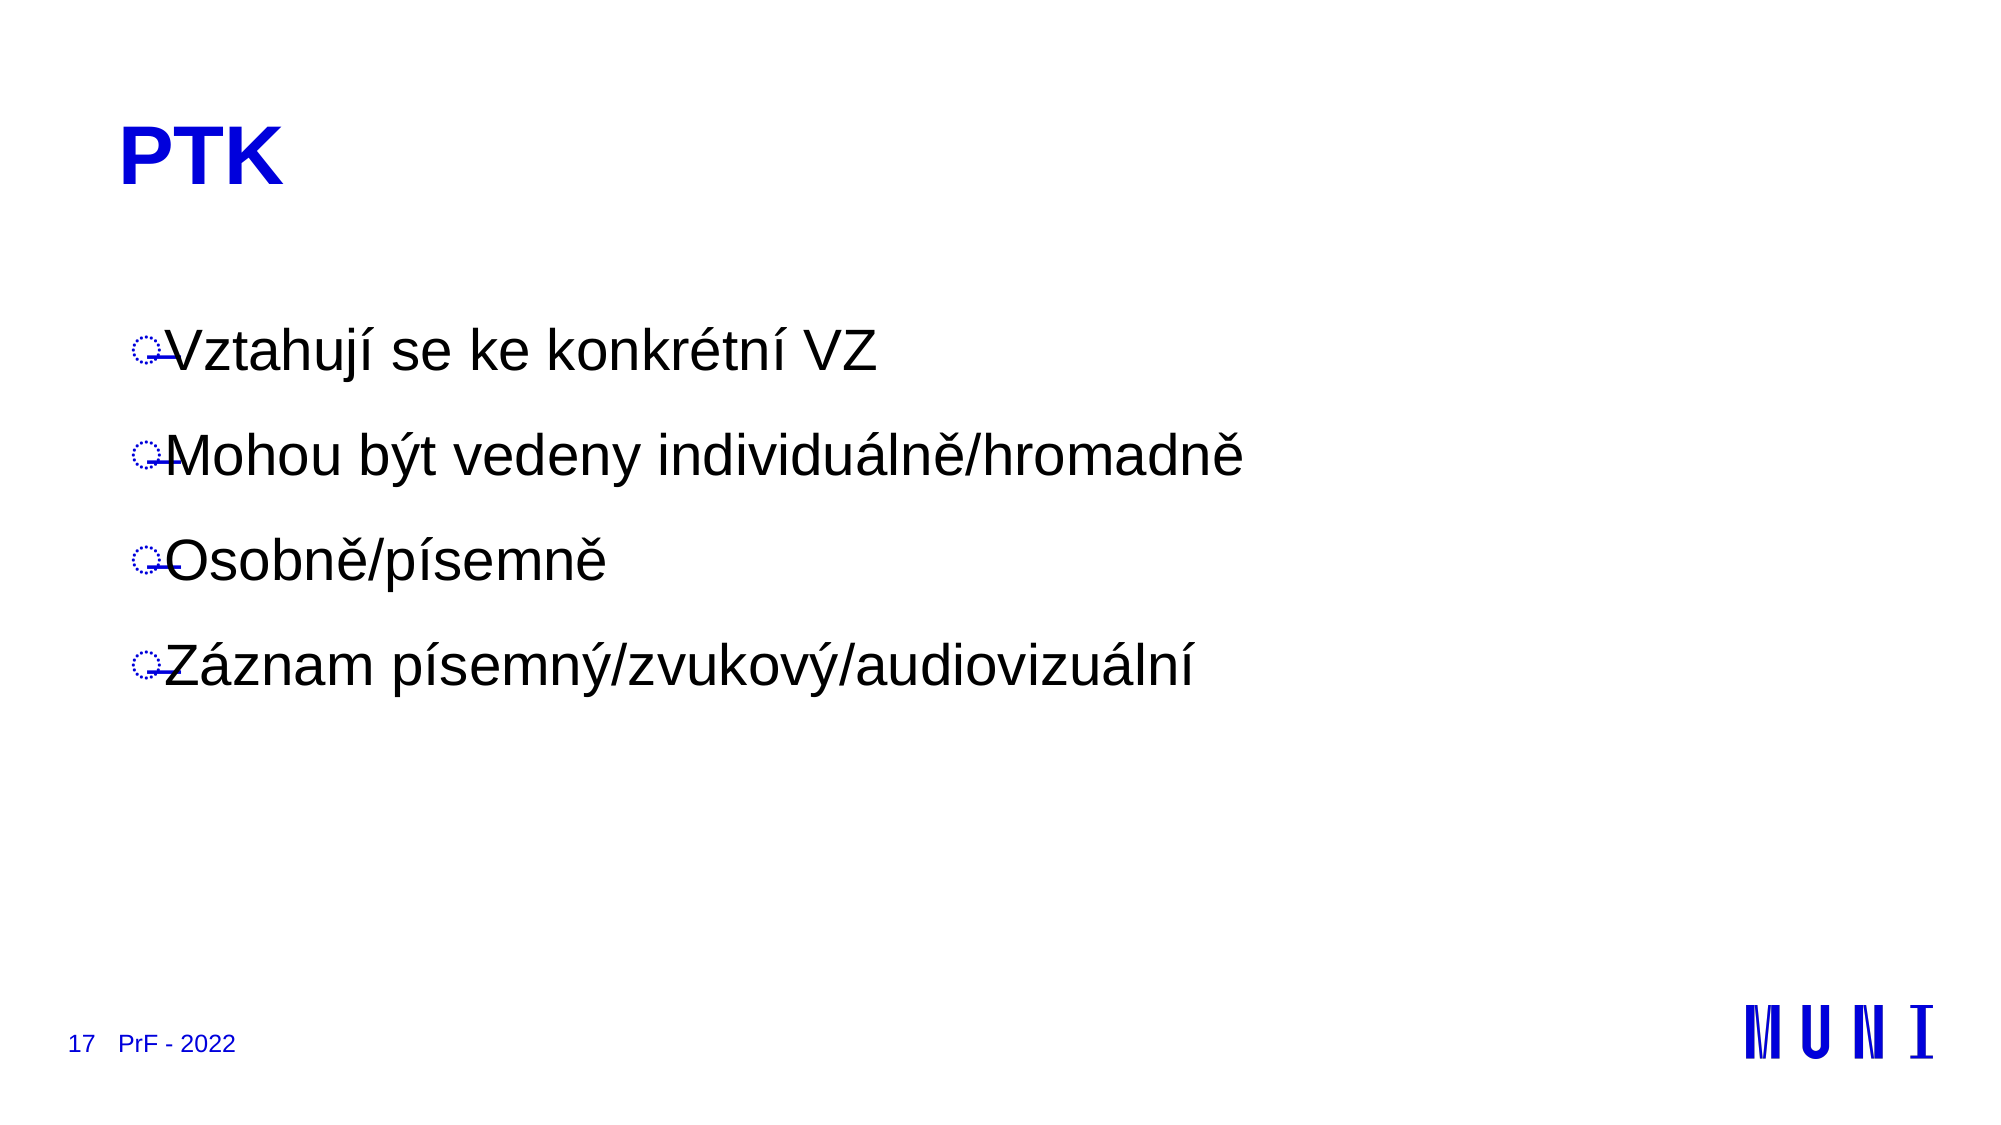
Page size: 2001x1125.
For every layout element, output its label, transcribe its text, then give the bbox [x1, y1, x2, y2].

list Vztahují se ke konkrétní VZ Mohou být vedeny individuálně/hromadně Osobně/písemně Záznam písemný/zvukový/audiovizuální [118, 277, 1883, 957]
slide_number 17 [67, 1021, 110, 1063]
title PTK [118, 118, 1883, 193]
footer PrF - 2022 [118, 1021, 1418, 1063]
picture [1746, 1005, 1933, 1059]
